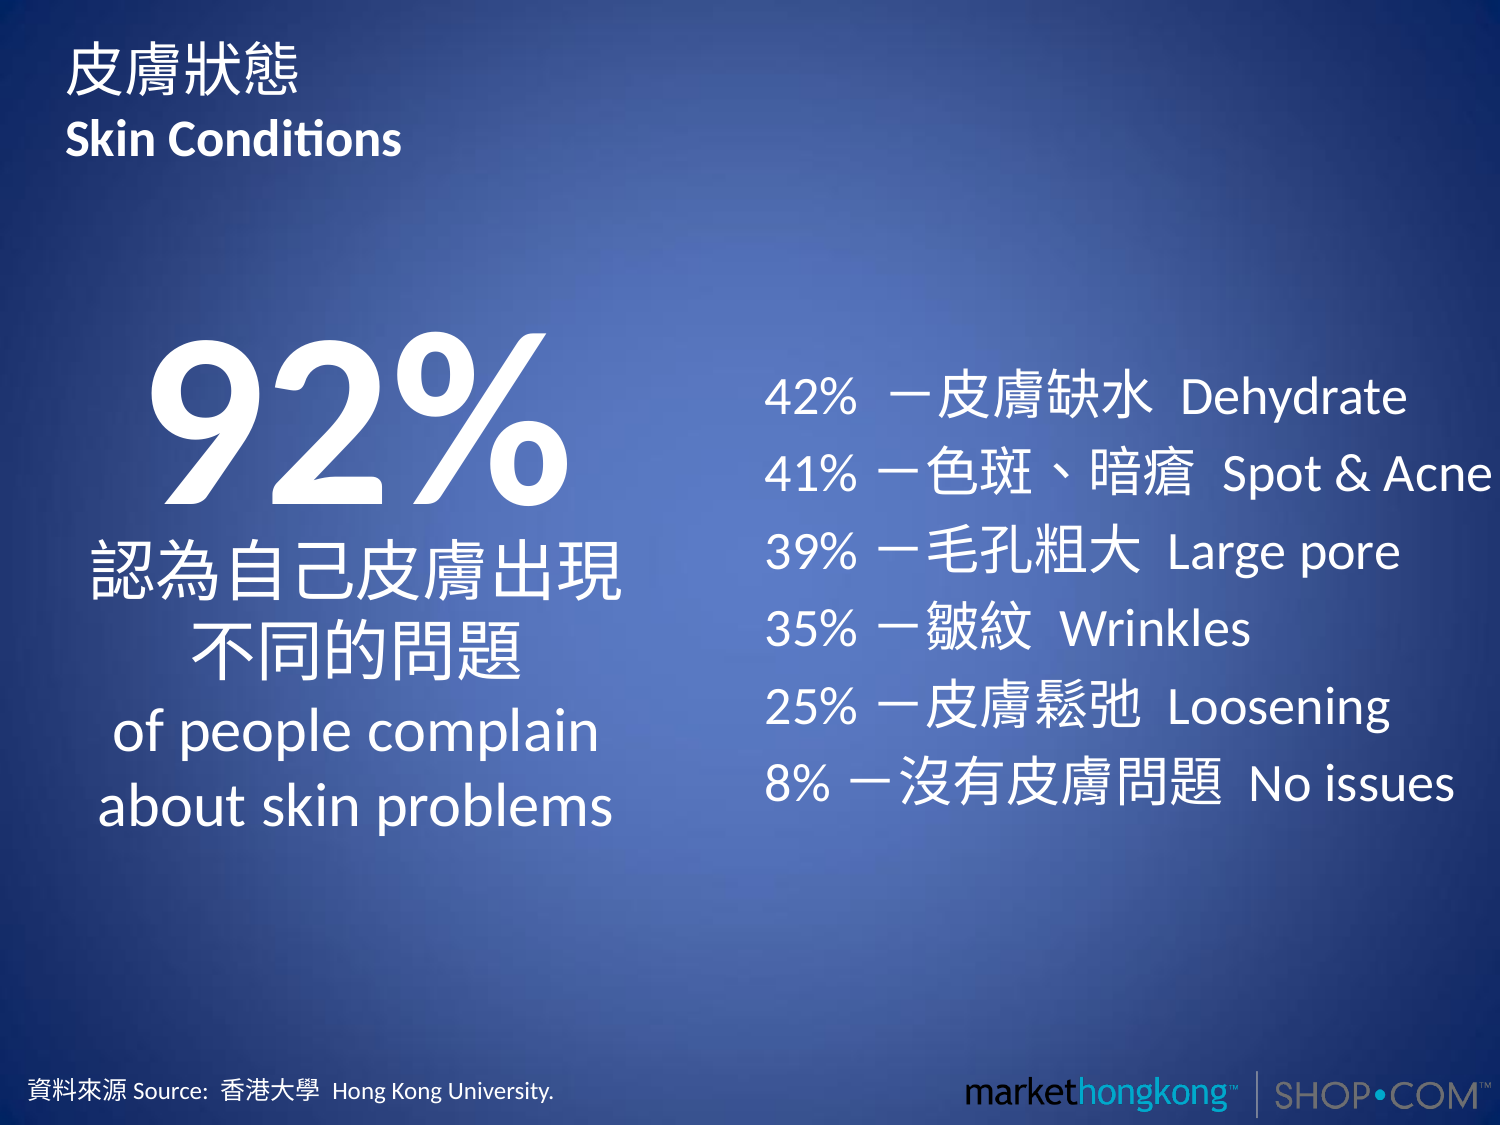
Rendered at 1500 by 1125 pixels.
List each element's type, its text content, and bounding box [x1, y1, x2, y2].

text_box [0, 246, 726, 851]
text_box 資料來源Source: 香港大學 Hong Kong University. [12, 1067, 1100, 1112]
text_box 42% －皮膚缺水 Dehydrate 41%－色斑、暗瘡 Spot & Acne 39%－毛孔粗大 Large pore 35%－皺紋 Wrinkles 25%－皮膚鬆弛 Loosening 8%－沒有皮膚問題 No issues [749, 352, 1500, 820]
picture [0, 0, 1500, 1125]
title 皮膚狀態 Skin Conditions [50, 24, 1463, 175]
